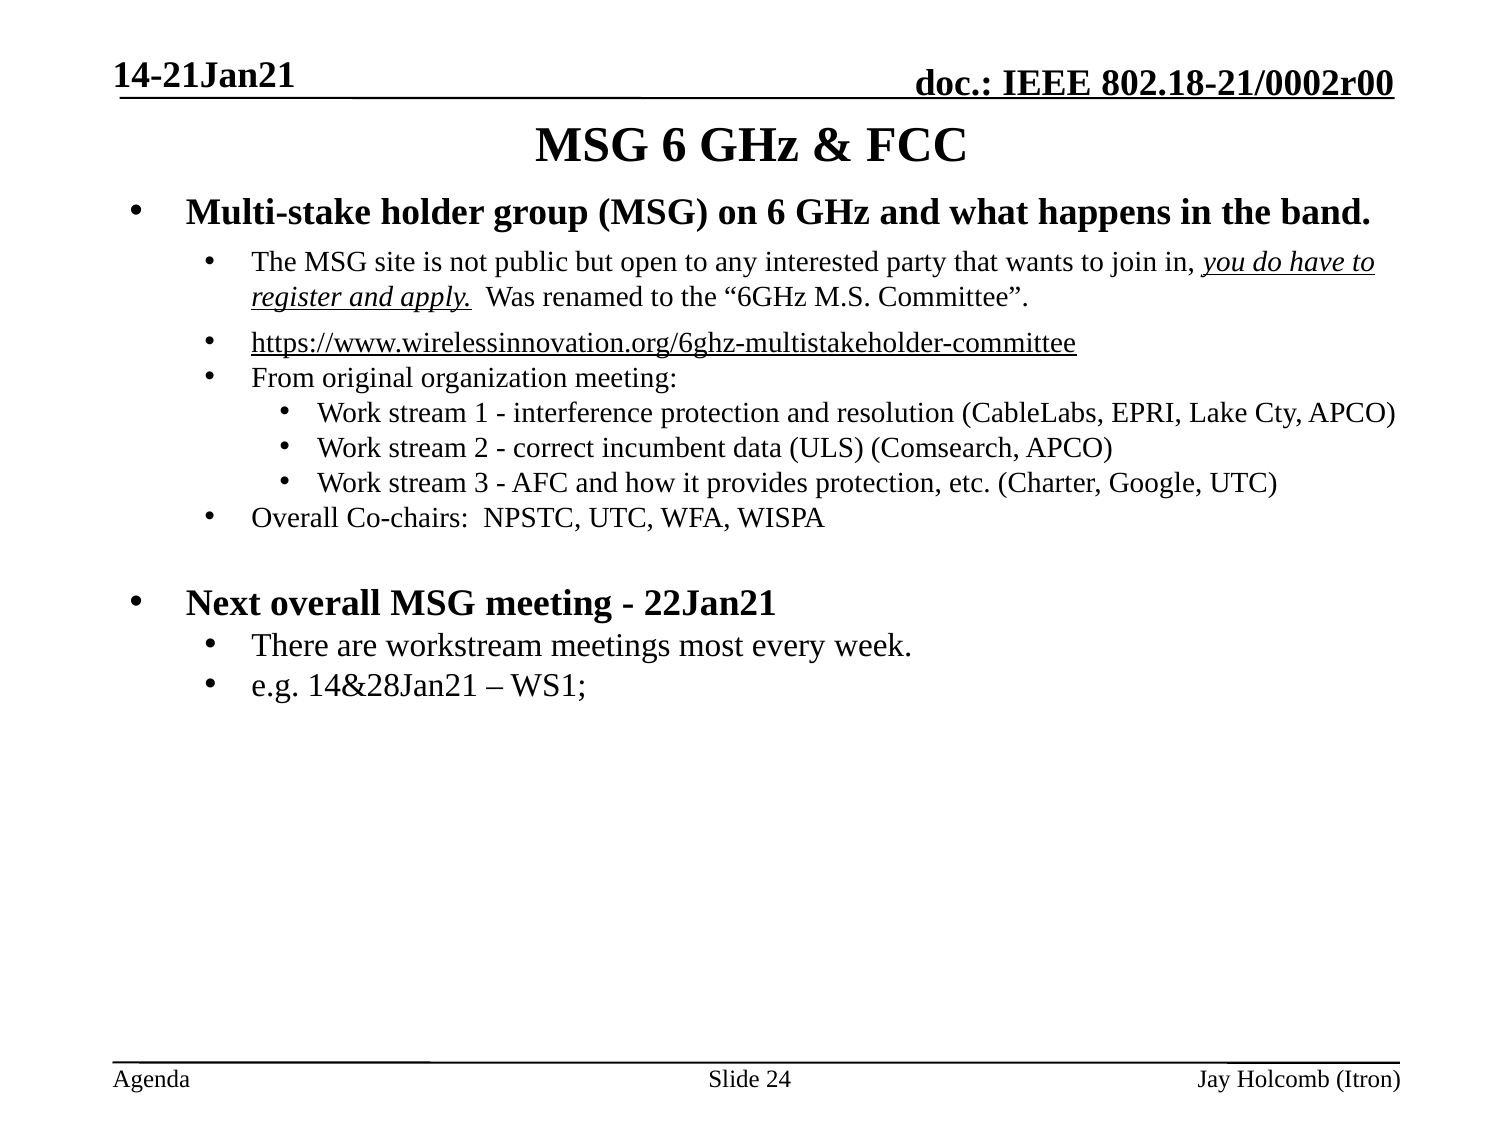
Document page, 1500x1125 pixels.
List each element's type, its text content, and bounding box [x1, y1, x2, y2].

slide_number Slide 24 [699, 1061, 800, 1123]
list Multi-stake holder group (MSG) on 6 GHz and what happens in the band. The MSG site is not public but open to any interested party that wants to join in, you do have to register and apply. Was renamed to the “6GHz M.S. Committee”. https://www.wirelessinnovation.org/6ghz-multistakeholder-committee From original organization meeting: Work stream 1 - interference protection and resolution (CableLabs, EPRI, Lake Cty, APCO) Work stream 2 - correct incumbent data (ULS) (Comsearch, APCO) Work stream 3 - AFC and how it provides protection, etc. (Charter, Google, UTC) Overall Co-chairs: NPSTC, UTC, WFA, WISPA Next overall MSG meeting - 22Jan21 There are workstream meetings most every week. e.g. 14&28Jan21 – WS1; [114, 179, 1453, 1063]
title MSG 6 GHz & FCC [114, 103, 1390, 179]
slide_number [112, 49, 488, 95]
footer Jay Holcomb (Itron) [878, 1061, 1402, 1093]
